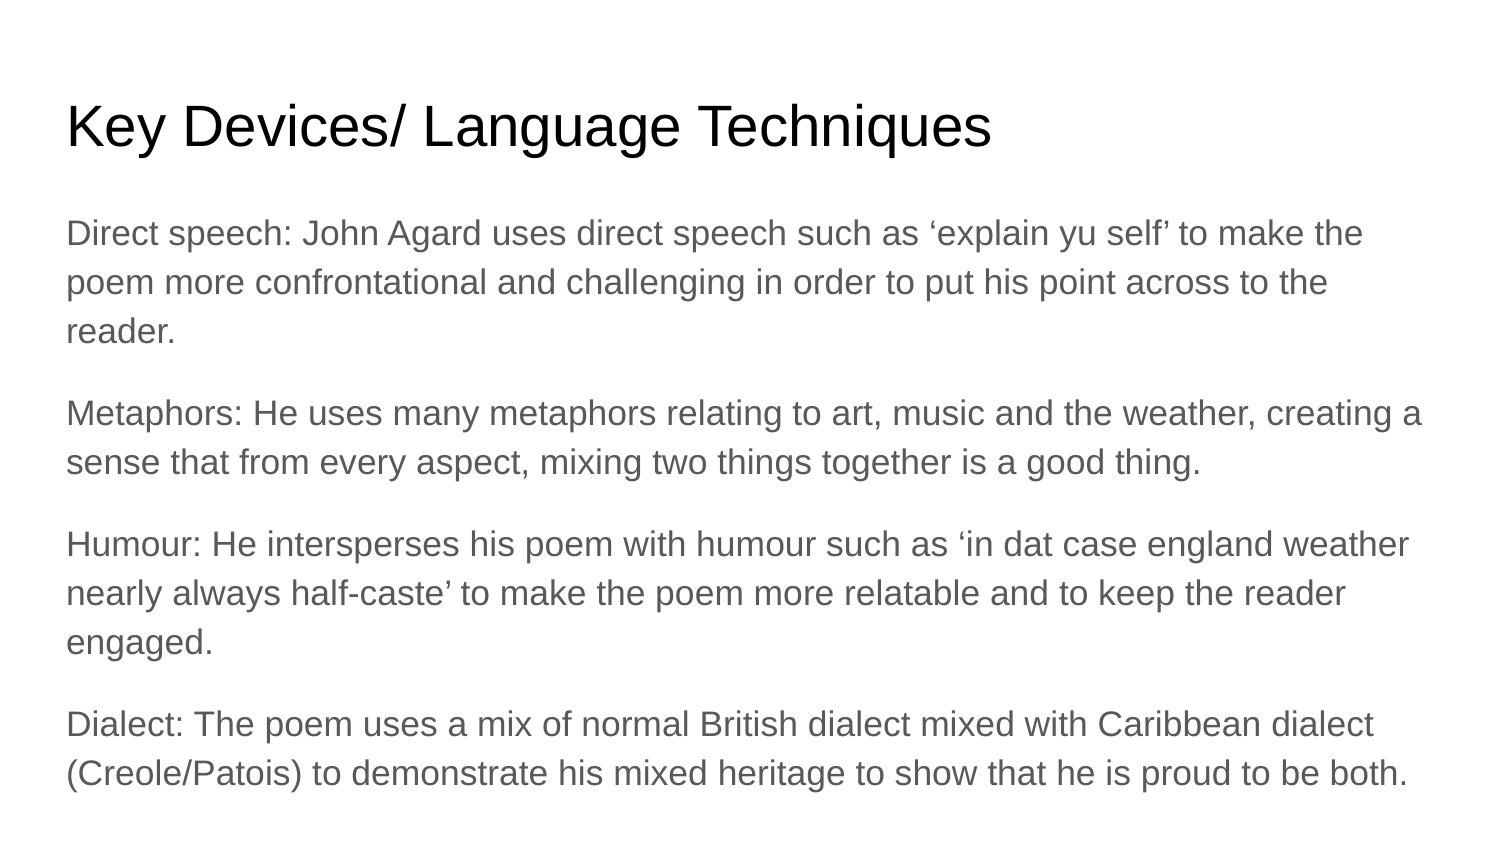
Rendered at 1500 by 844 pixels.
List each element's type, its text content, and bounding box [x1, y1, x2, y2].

list Direct speech: John Agard uses direct speech such as ‘explain yu self’ to make the poem more confrontational and challenging in order to put his point across to the reader. Metaphors: He uses many metaphors relating to art, music and the weather, creating a sense that from every aspect, mixing two things together is a good thing. Humour: He intersperses his poem with humour such as ‘in dat case england weather nearly always half-caste’ to make the poem more relatable and to keep the reader engaged. Dialect: The poem uses a mix of normal British dialect mixed with Caribbean dialect (Creole/Patois) to demonstrate his mixed heritage to show that he is proud to be both. [51, 189, 1449, 750]
title Key Devices/ Language Techniques [51, 72, 1449, 167]
